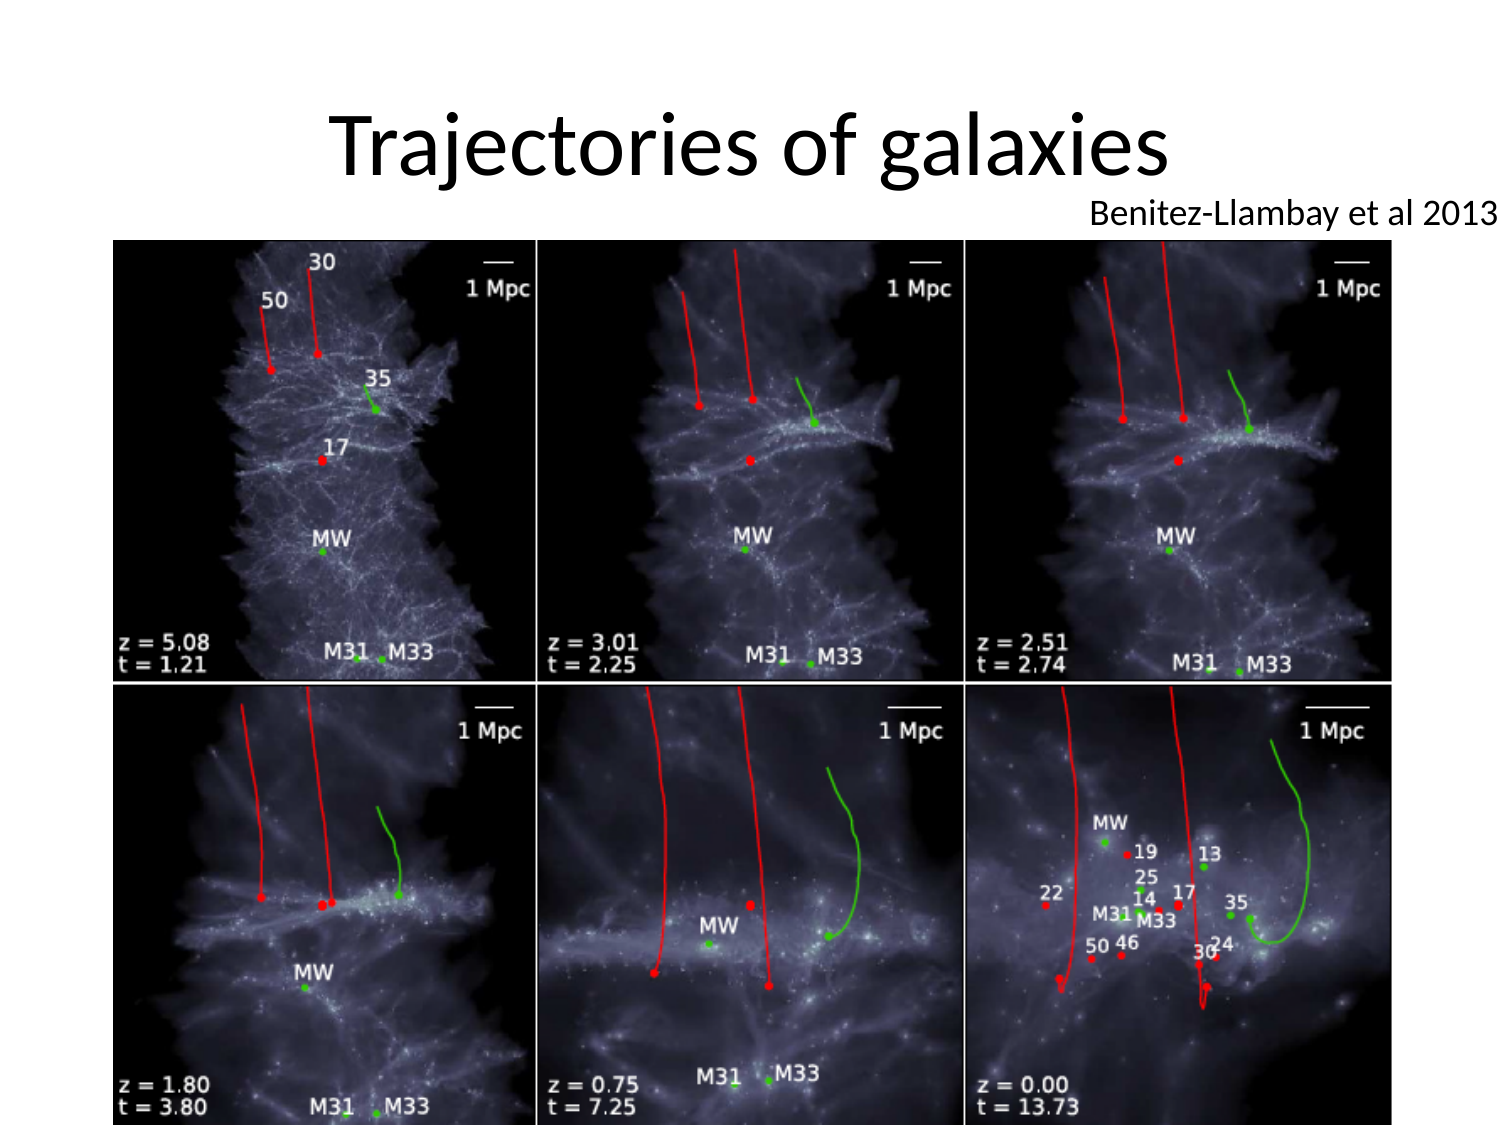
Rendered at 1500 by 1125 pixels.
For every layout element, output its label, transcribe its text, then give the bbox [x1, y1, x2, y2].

title Trajectories of galaxies [75, 45, 1425, 233]
picture [112, 240, 1397, 1125]
text_box Benitez-Llambay et al 2013 [1074, 180, 1500, 240]
